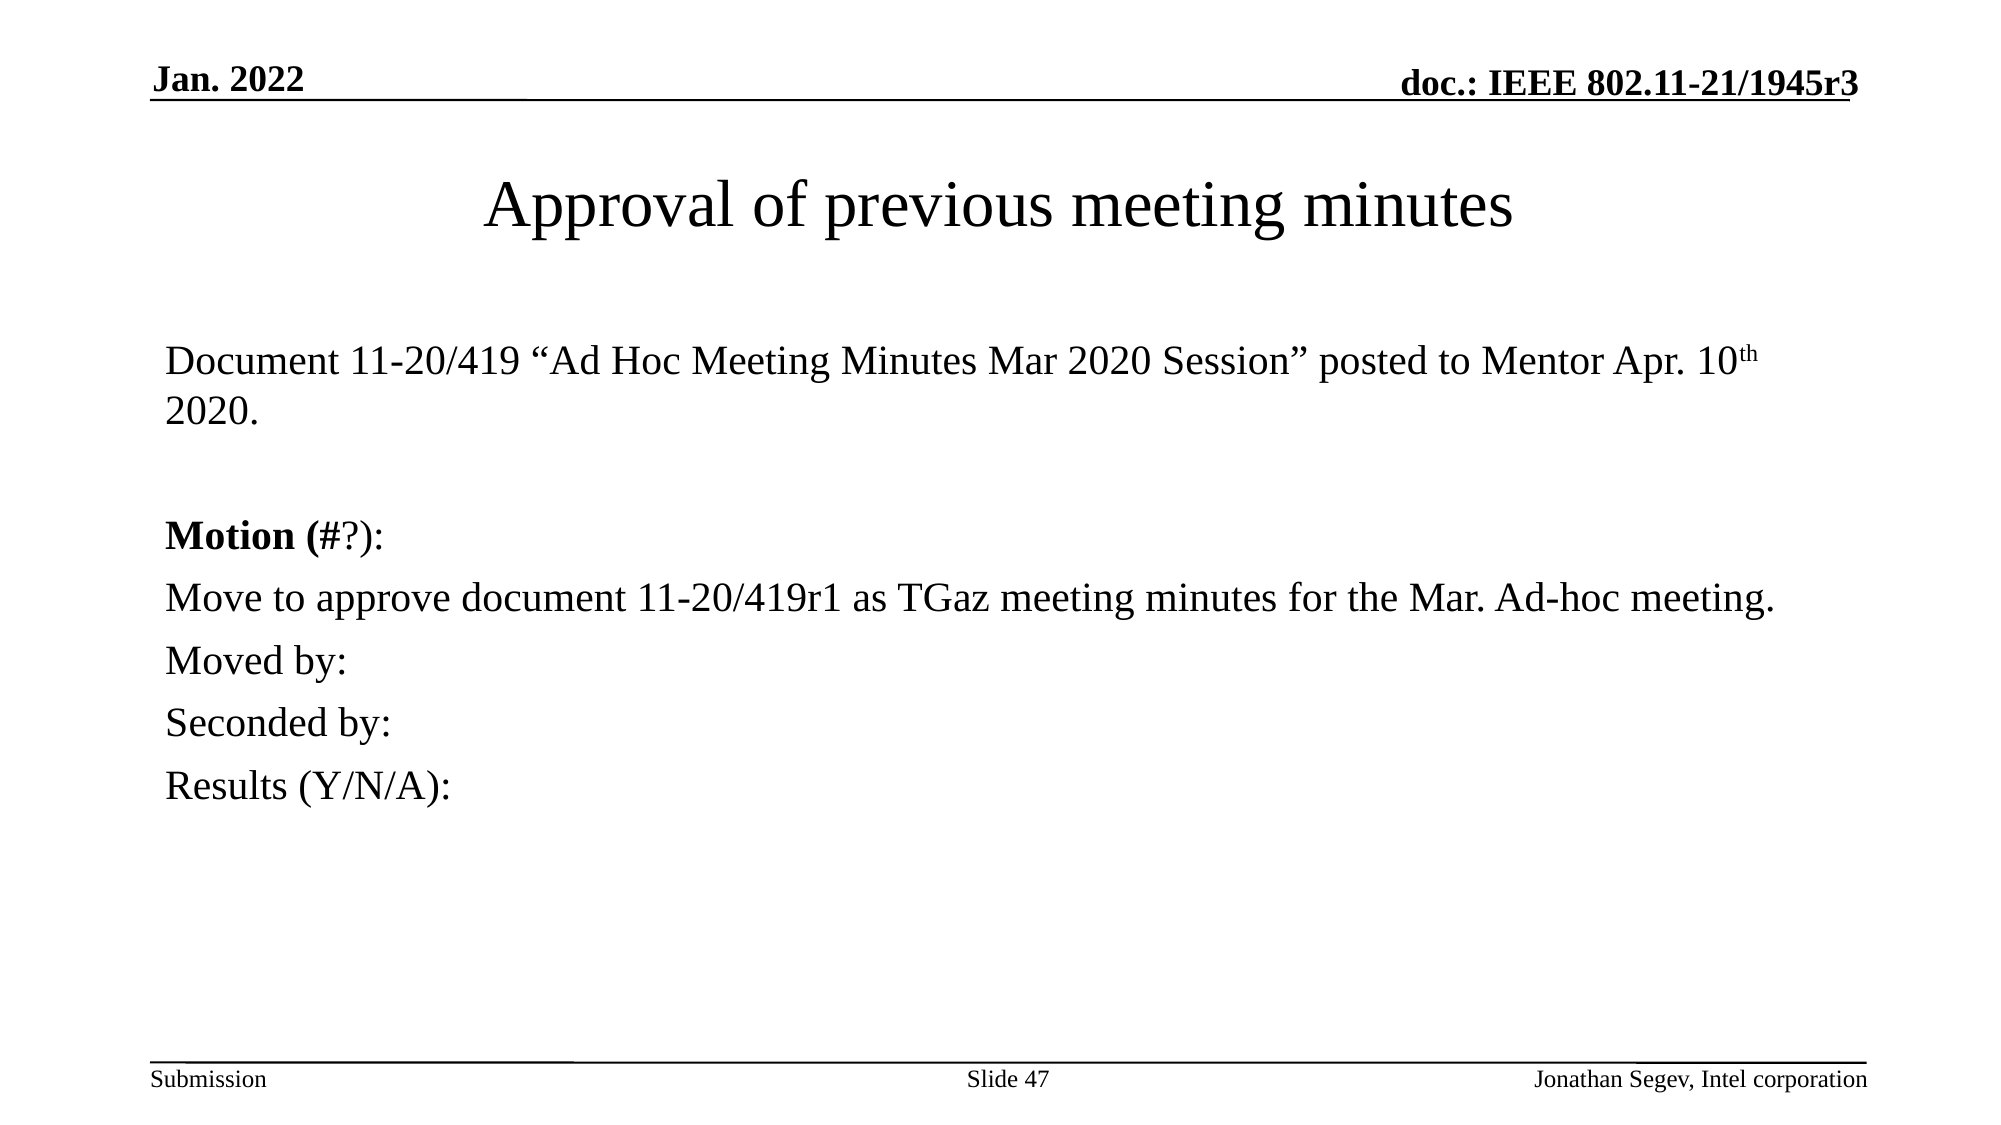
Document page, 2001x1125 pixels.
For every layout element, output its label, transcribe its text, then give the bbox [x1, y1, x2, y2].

list Document 11-20/419 “Ad Hoc Meeting Minutes Mar 2020 Session” posted to Mentor Apr. 10th 2020. Motion (#?): Move to approve document 11-20/419r1 as TGaz meeting minutes for the Mar. Ad-hoc meeting. Moved by: Seconded by: Results (Y/N/A): [149, 324, 1850, 1000]
title Approval of previous meeting minutes [149, 112, 1850, 288]
slide_number Slide 47 [950, 1061, 1067, 1123]
footer Jonathan Segev, Intel corporation [1171, 1061, 1869, 1093]
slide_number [152, 54, 563, 100]
